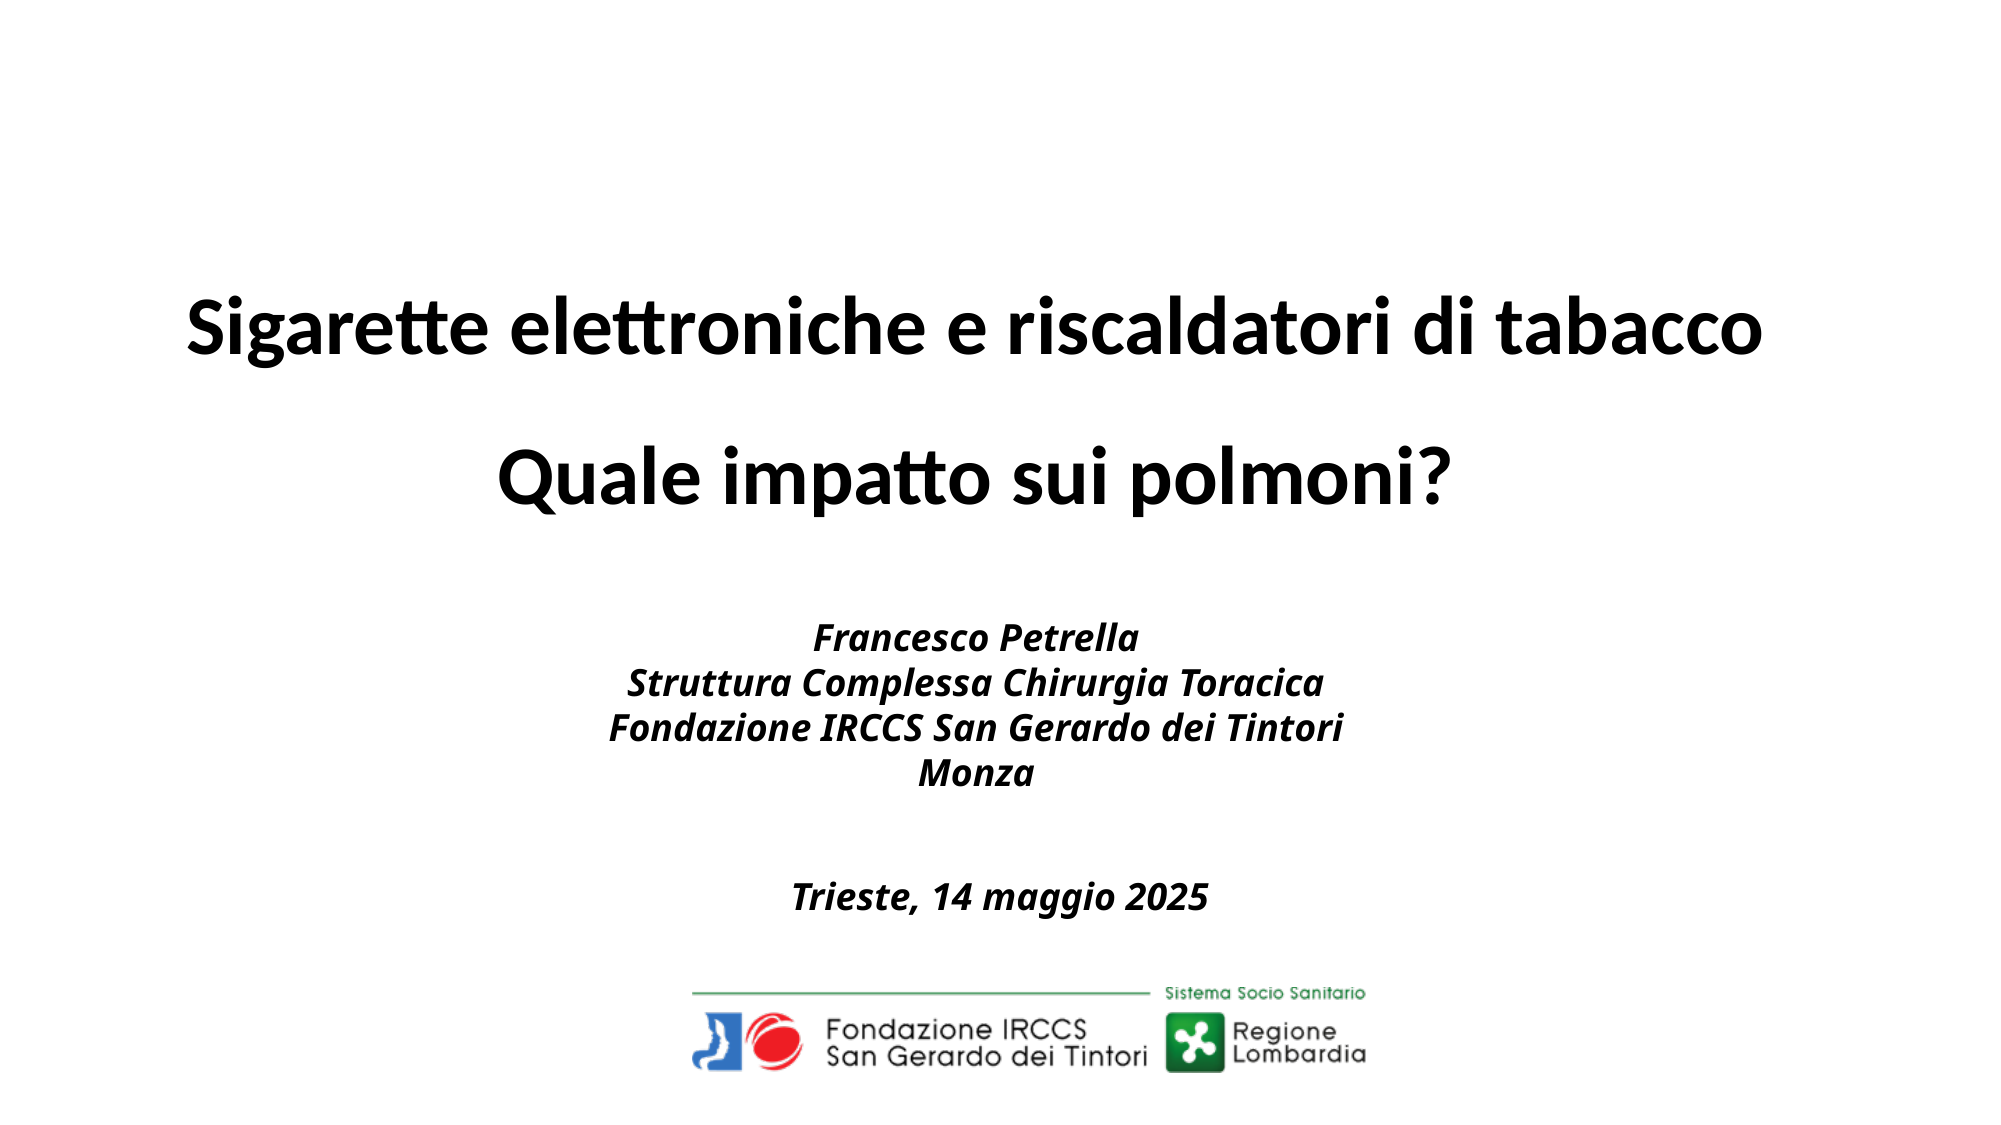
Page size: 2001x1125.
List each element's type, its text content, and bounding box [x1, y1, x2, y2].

title Sigarette elettroniche e riscaldatori di tabacco Quale impatto sui polmoni? [49, 325, 1904, 544]
text_box Trieste, 14 maggio 2025 [503, 865, 1496, 926]
picture [692, 987, 1367, 1073]
text_box Francesco Petrella Struttura Complessa Chirurgia Toracica Fondazione IRCCS San Gerardo dei Tintori Monza [456, 606, 1496, 802]
